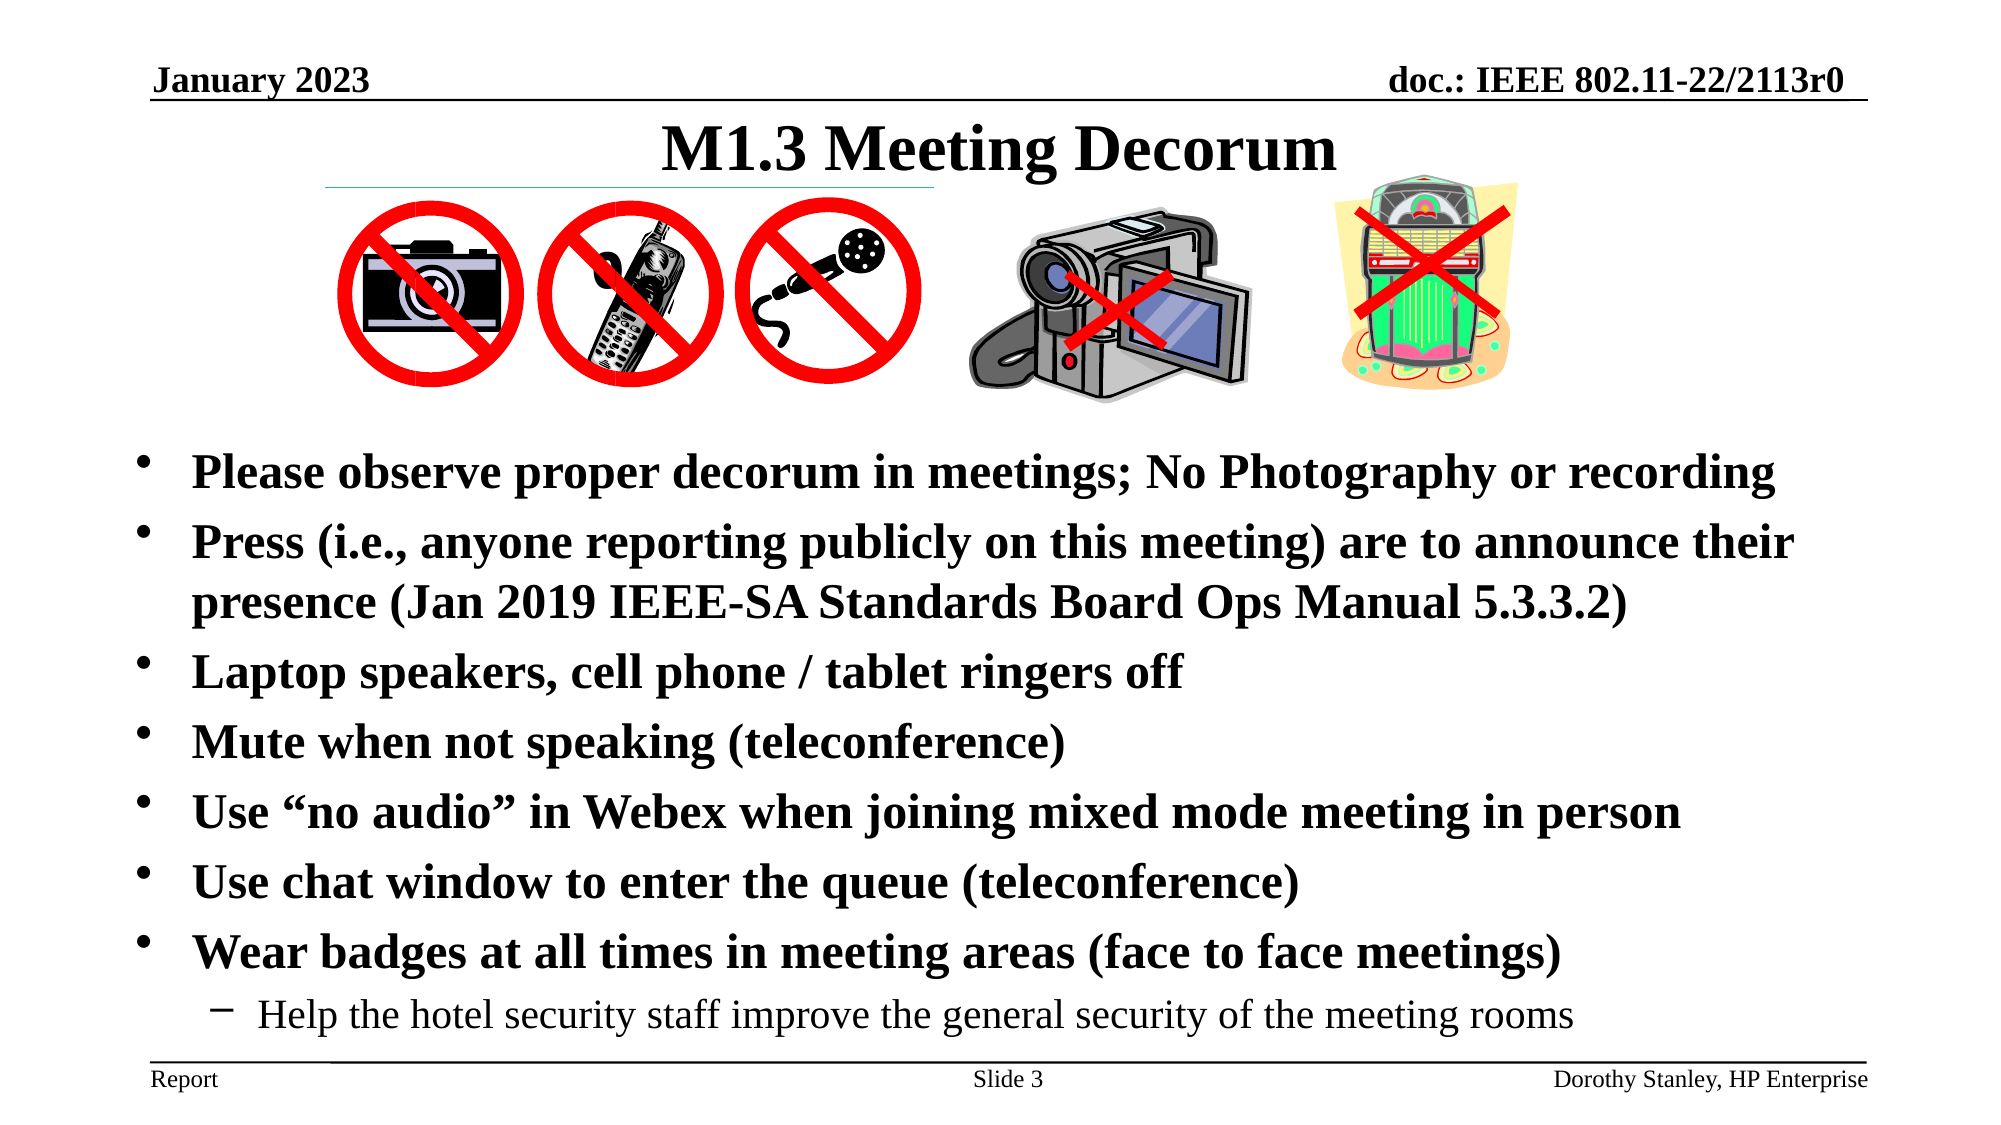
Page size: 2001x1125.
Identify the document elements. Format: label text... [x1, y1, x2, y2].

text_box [968, 206, 1253, 404]
title M1.3 Meeting Decorum [150, 112, 1850, 175]
list Please observe proper decorum in meetings; No Photography or recording Press (i.e., anyone reporting publicly on this meeting) are to announce their presence (Jan 2019 IEEE-SA Standards Board Ops Manual 5.3.3.2) Laptop speakers, cell phone / tablet ringers off Mute when not speaking (teleconference) Use “no audio” in Webex when joining mixed mode meeting in person Use chat window to enter the queue (teleconference) Wear badges at all times in meeting areas (face to face meetings) Help the hotel security staff improve the general security of the meeting rooms [120, 430, 1846, 1063]
footer Dorothy Stanley, HP Enterprise [1512, 1061, 1869, 1093]
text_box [324, 187, 935, 388]
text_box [1333, 174, 1519, 390]
slide_number Slide 3 [964, 1061, 1053, 1093]
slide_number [152, 54, 406, 101]
